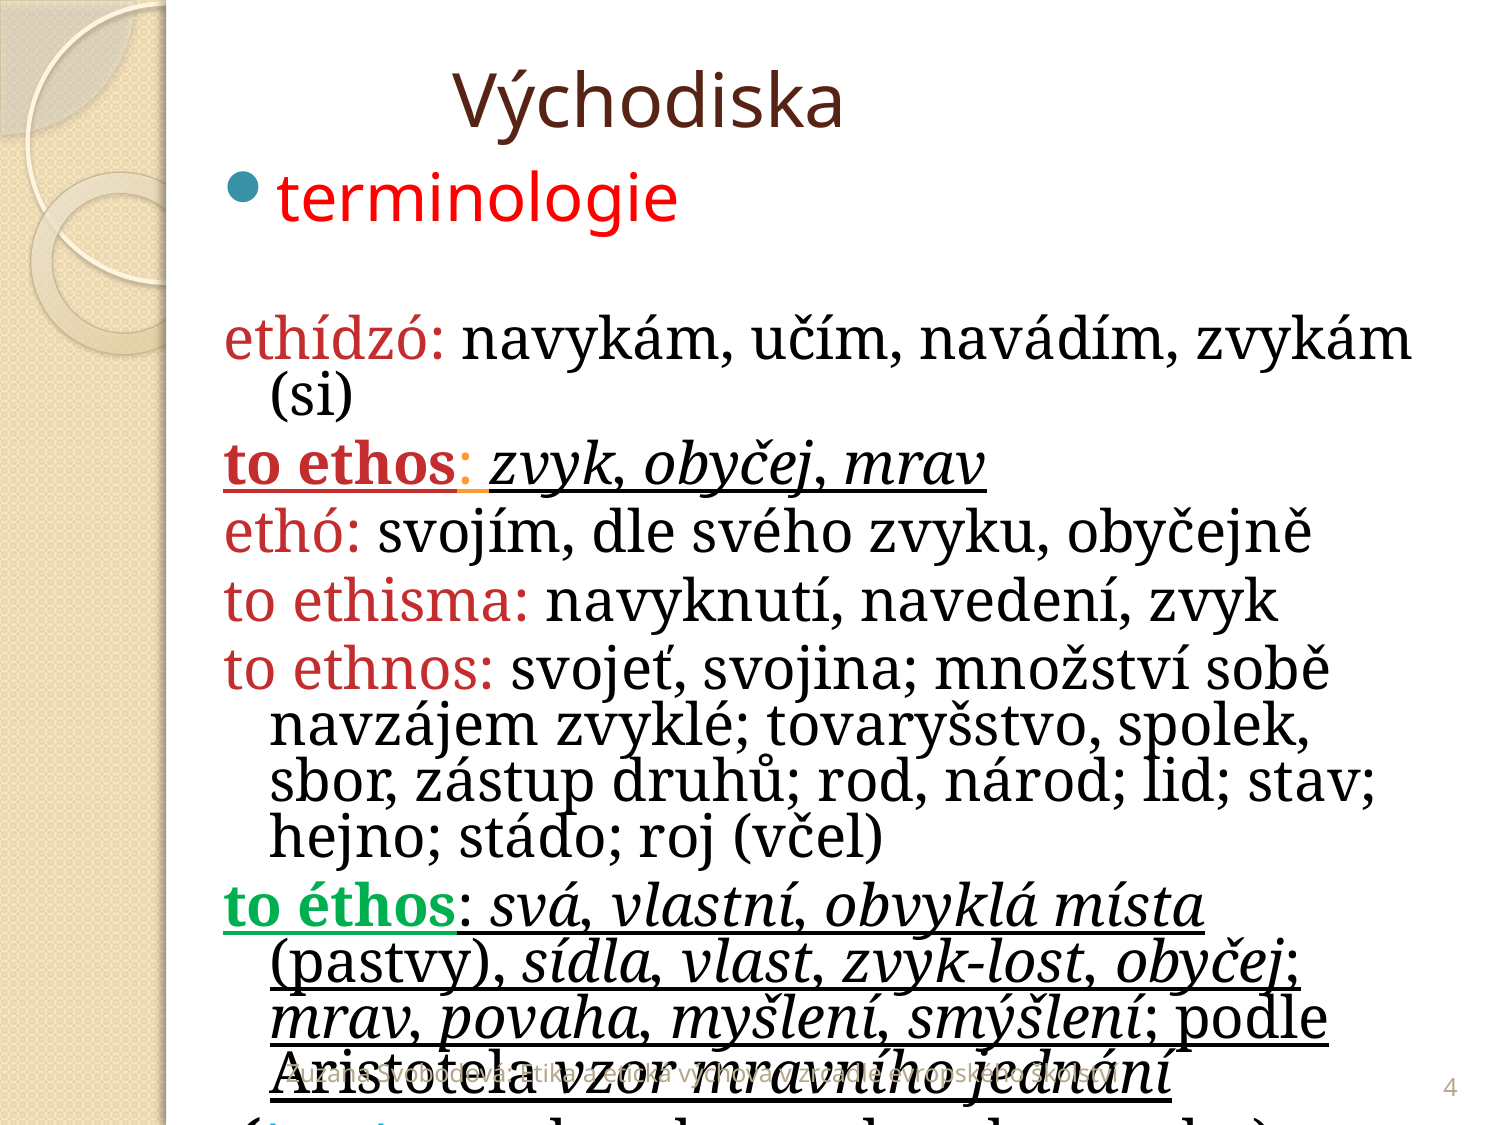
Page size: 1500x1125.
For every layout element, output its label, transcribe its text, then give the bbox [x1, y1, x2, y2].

title Východiska [75, 45, 1225, 150]
slide_number 4 [1413, 1034, 1488, 1113]
footer Zuzana Svobodová: Etika a etická výchova v zrcadle evropského školství [41, 1050, 1365, 1095]
list terminologie ethídzó: navykám, učím, navádím, zvykám (si) to ethos: zvyk, obyčej, mrav ethó: svojím, dle svého zvyku, obyčejně to ethisma: navyknutí, navedení, zvyk to ethnos: svojeť, svojina; množství sobě navzájem zvyklé; tovaryšstvo, spolek, sbor, zástup druhů; rod, národ; lid; stav; hejno; stádo; roj (včel) to éthos: svá, vlastní, obvyklá místa (pastvy), sídla, vlast, zvyk-lost, obyčej; mrav, povaha, myšlení, smýšlení; podle Aristotela vzor mravního jednání (to etos: rok, rok co rok, rok po roku) [194, 162, 1438, 1088]
